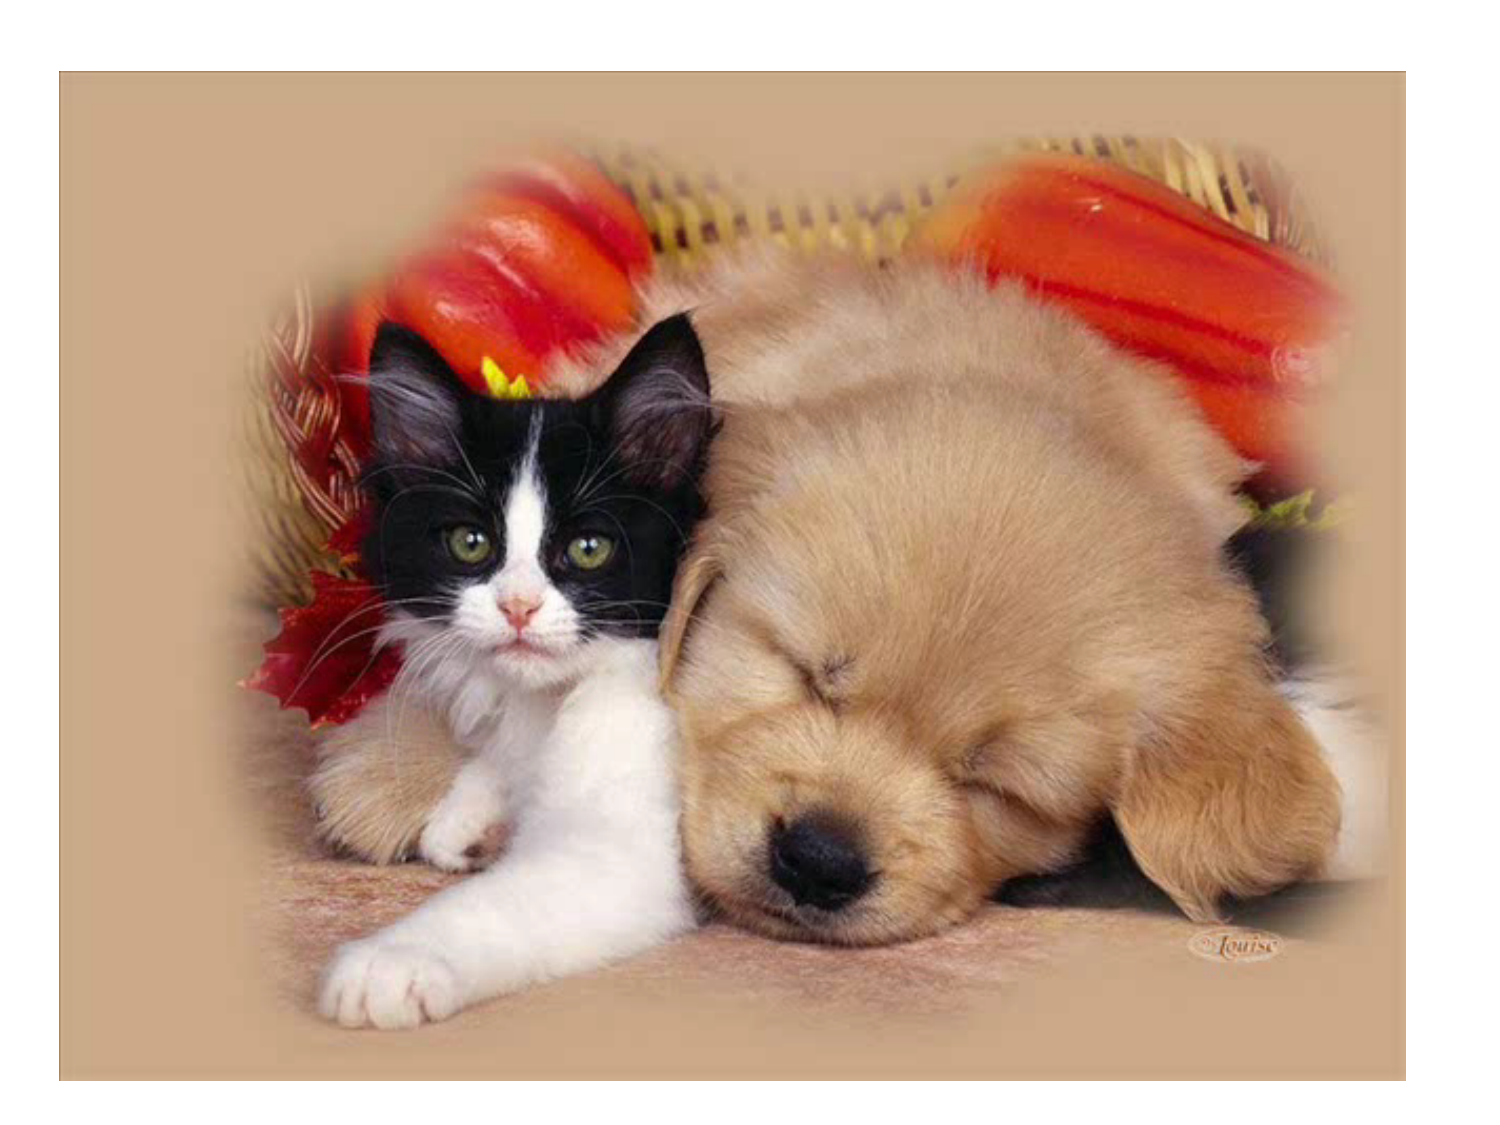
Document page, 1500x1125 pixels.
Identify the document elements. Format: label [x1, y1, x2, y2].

text_box [58, 70, 1407, 1082]
